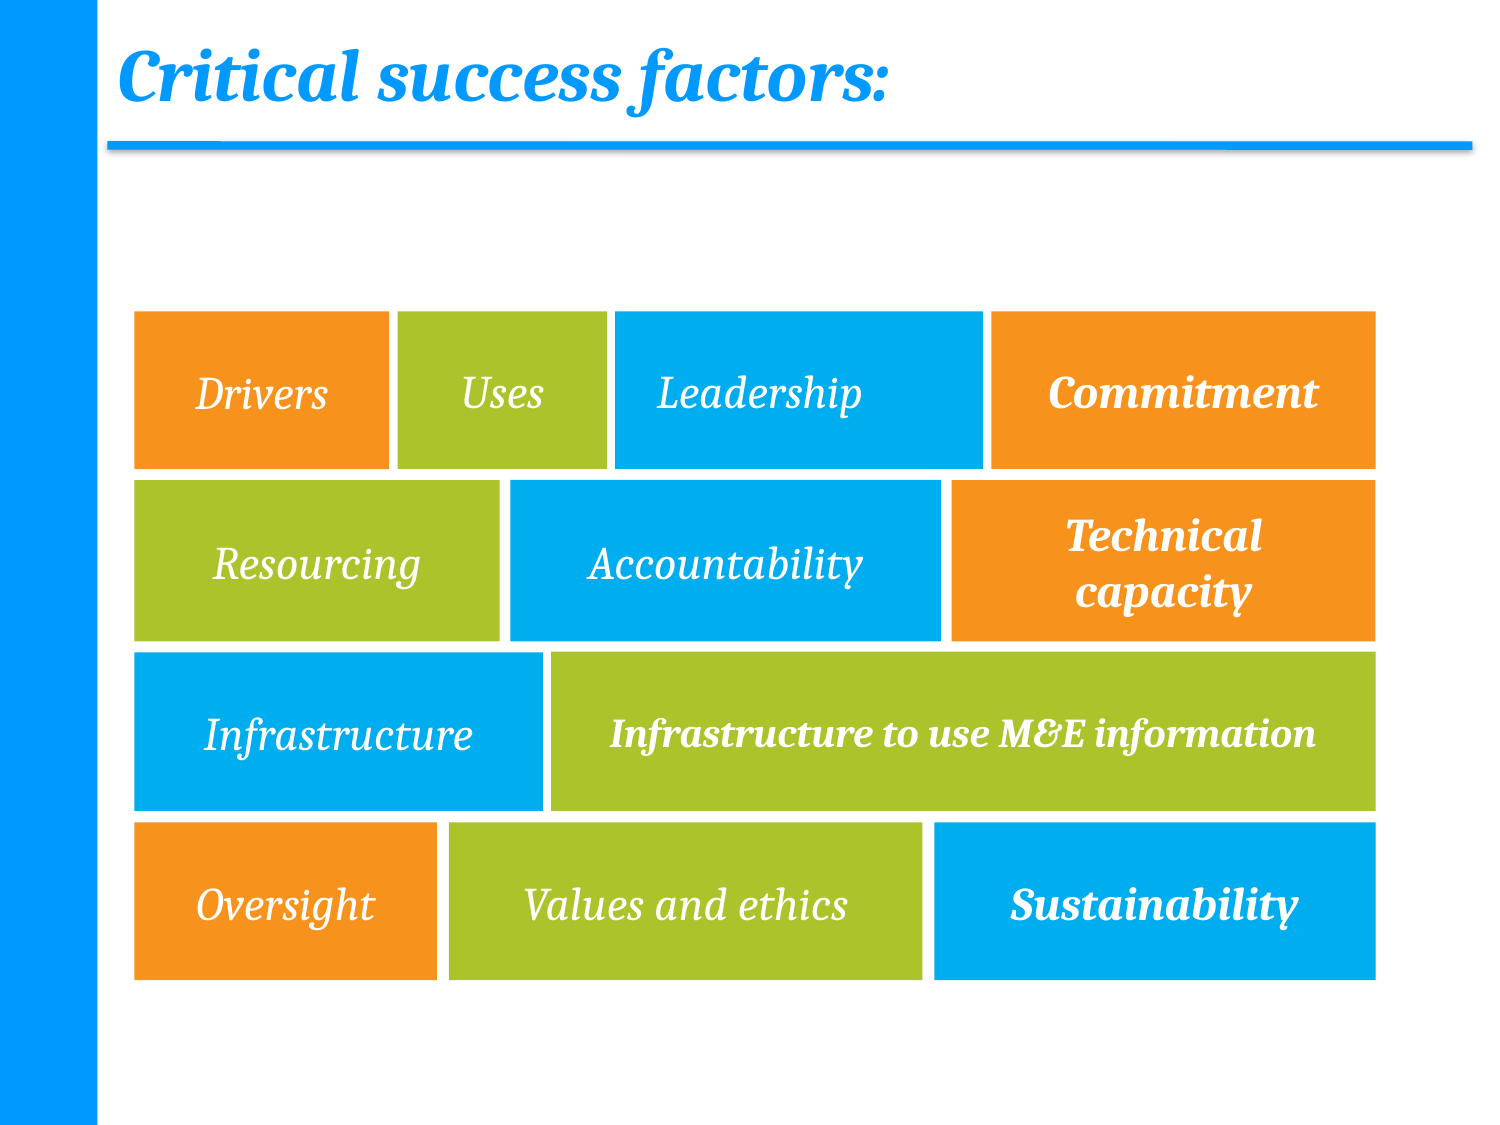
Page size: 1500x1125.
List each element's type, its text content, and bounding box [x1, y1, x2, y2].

text_box Sustainability [934, 822, 1376, 981]
text_box Resourcing [134, 480, 500, 642]
text_box Infrastructure to use M&E information [551, 651, 1376, 811]
text_box Commitment [991, 311, 1376, 469]
text_box Leadership [615, 311, 983, 469]
text_box Drivers [134, 311, 390, 470]
text_box Technical capacity [951, 480, 1376, 642]
text_box Infrastructure [134, 652, 543, 811]
title Critical success factors: [102, 3, 1488, 141]
text_box Uses [397, 311, 608, 469]
text_box Oversight [134, 822, 437, 981]
text_box Accountability [510, 479, 941, 642]
text_box Values and ethics [448, 822, 923, 981]
